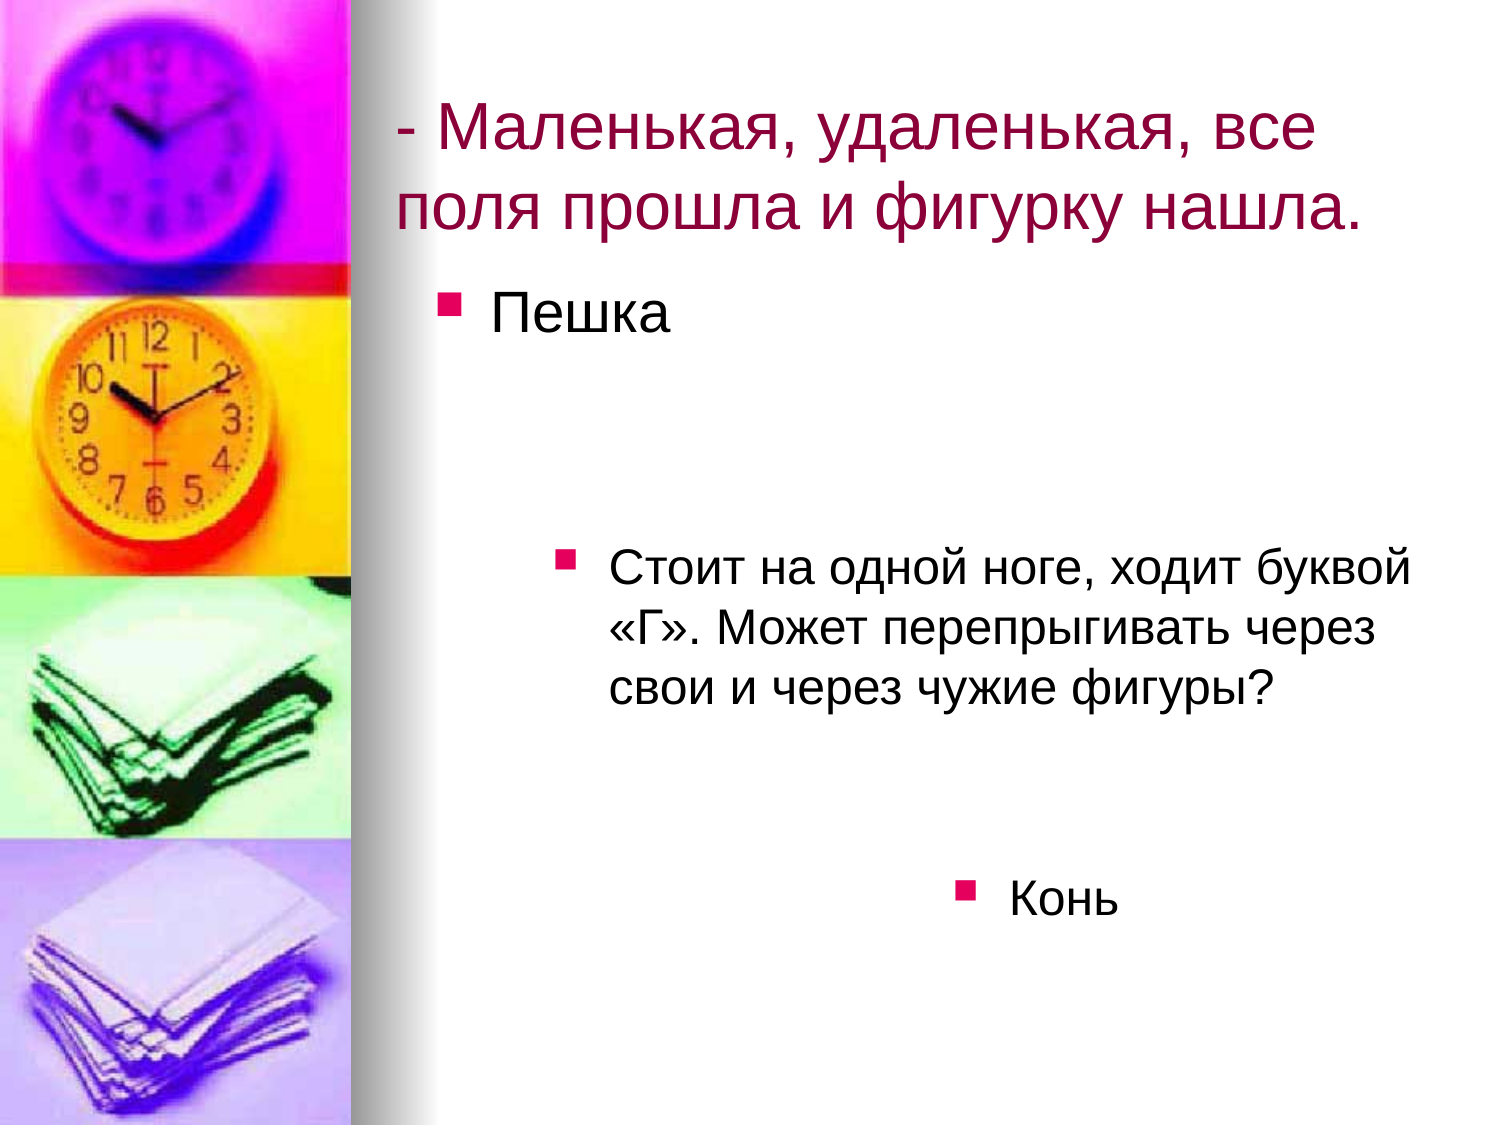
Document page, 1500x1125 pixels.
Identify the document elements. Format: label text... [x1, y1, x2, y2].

list Пешка [419, 267, 932, 433]
list Стоит на одной ноге, ходит буквой «Г». Может перепрыгивать через свои и через чужие фигуры? [537, 527, 1450, 764]
title - Маленькая, удаленькая, все поля прошла и фигурку нашла. [395, 42, 1446, 243]
list Конь [937, 857, 1306, 1000]
picture [0, 0, 351, 1125]
